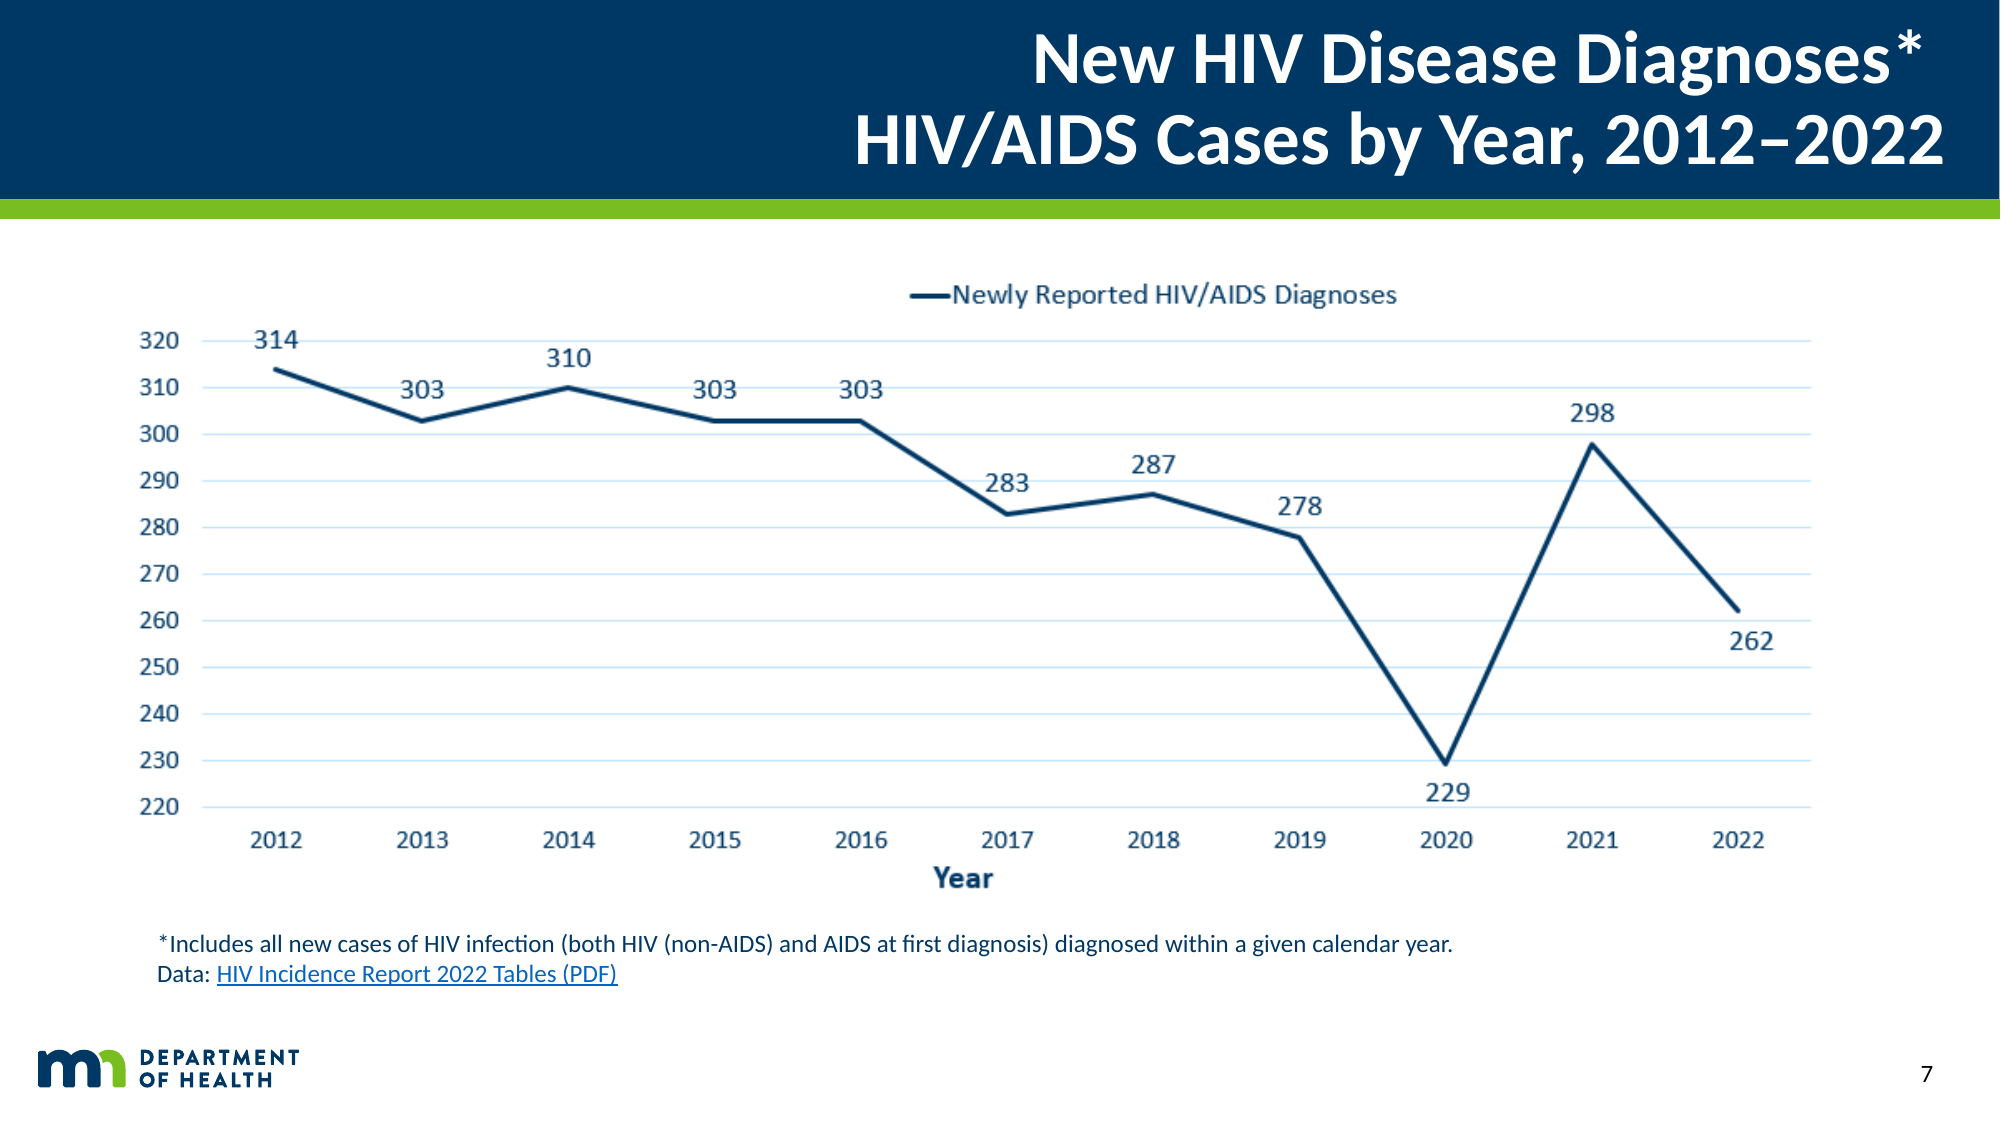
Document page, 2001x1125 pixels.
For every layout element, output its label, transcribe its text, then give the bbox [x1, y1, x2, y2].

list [126, 279, 1819, 895]
list *Includes all new cases of HIV infection (both HIV (non-AIDS) and AIDS at first diagnosis) diagnosed within a given calendar year. Data: HIV Incidence Report 2022 Tables (PDF) [127, 878, 2000, 997]
title New HIV Disease Diagnoses* HIV/AIDS Cases by Year, 2012–2022 [0, 0, 1947, 200]
slide_number 7 [1708, 1042, 1949, 1103]
